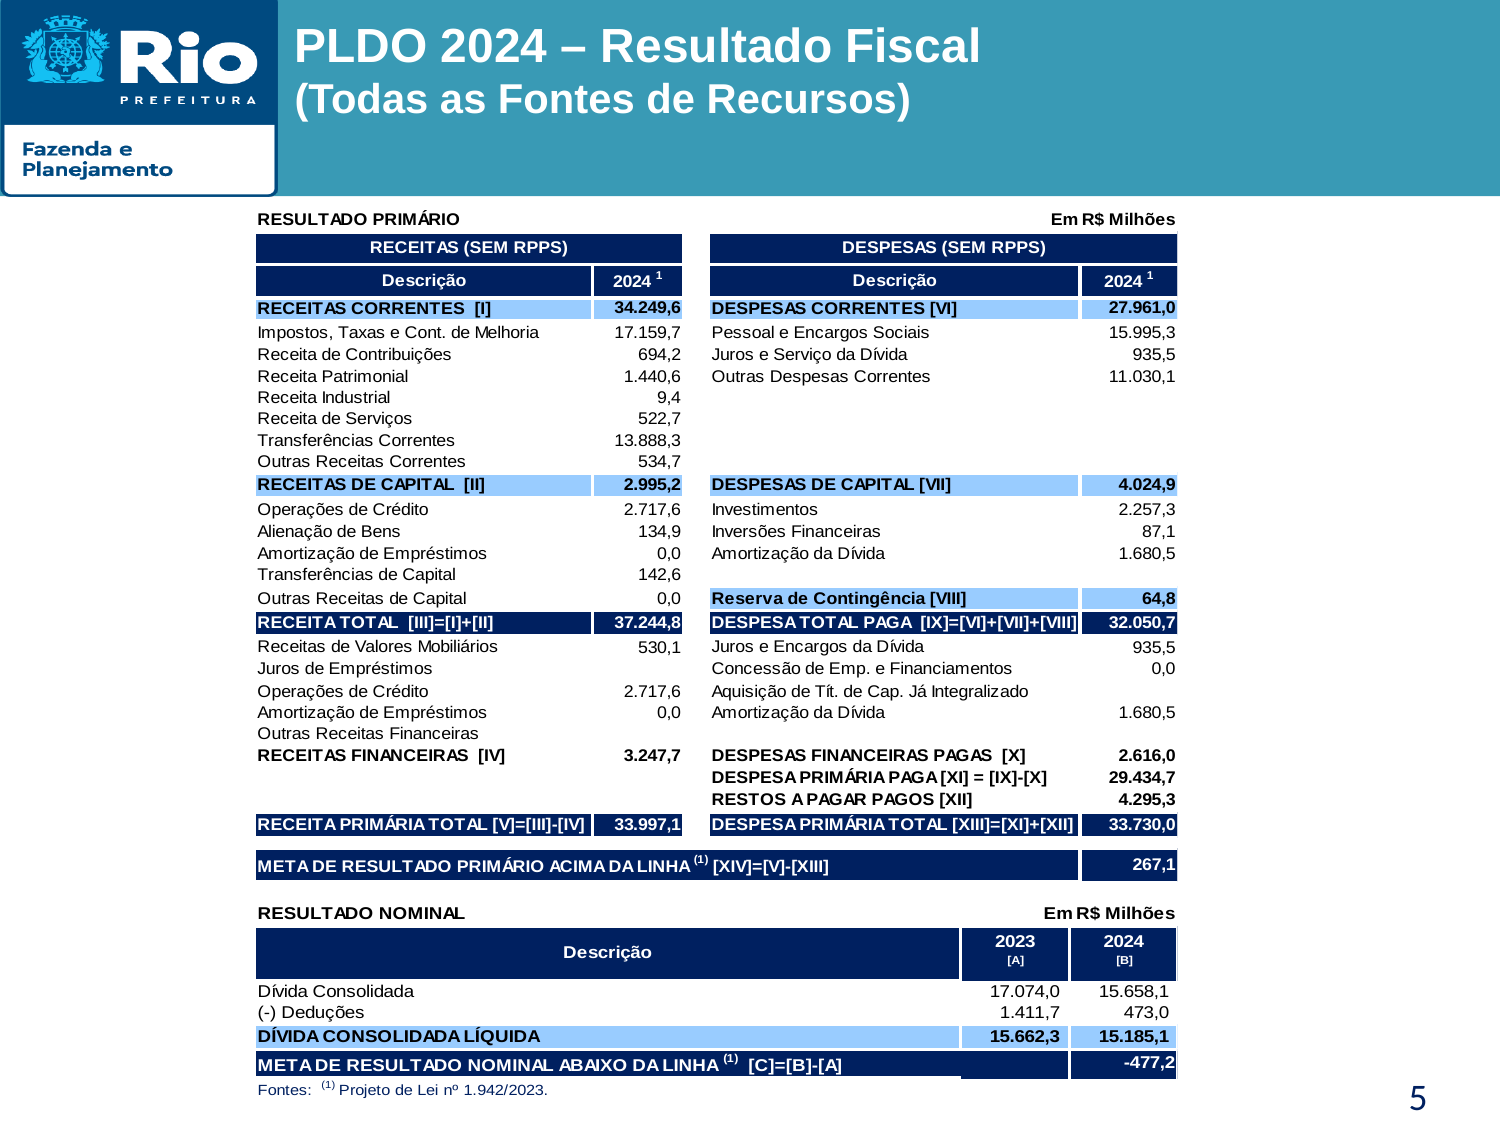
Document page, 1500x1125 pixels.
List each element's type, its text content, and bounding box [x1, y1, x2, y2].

picture [253, 207, 1180, 883]
text_box PLDO 2024 – Resultado Fiscal (Todas as Fontes de Recursos) [282, 6, 1461, 130]
slide_number 5 [1092, 1065, 1443, 1125]
picture [0, 0, 278, 197]
picture [253, 890, 1180, 1103]
text_box [282, 0, 1500, 197]
